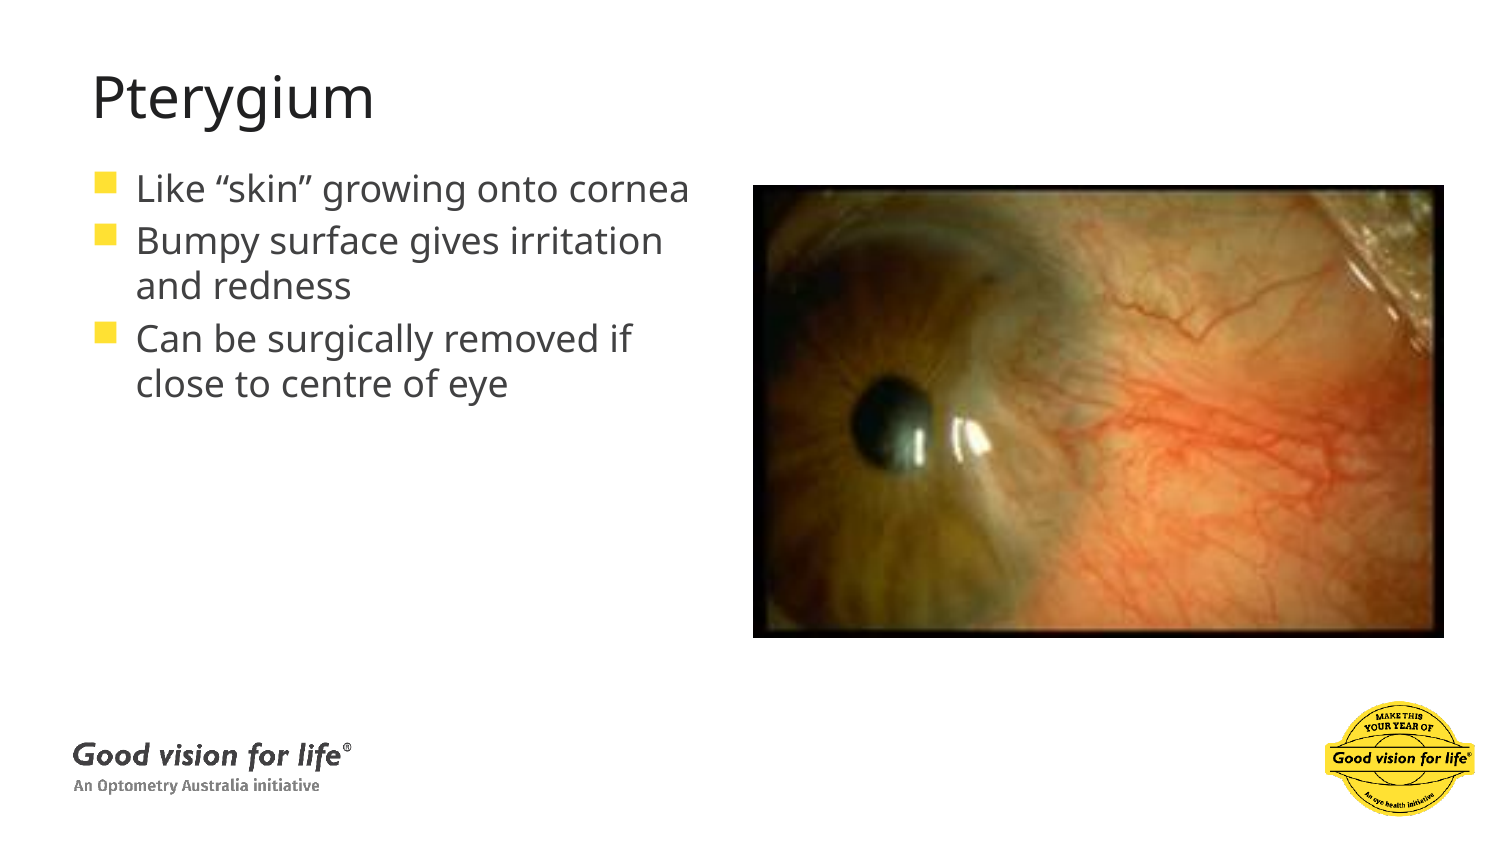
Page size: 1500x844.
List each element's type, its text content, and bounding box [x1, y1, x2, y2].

title Pterygium [76, 50, 1424, 140]
list Like “skin” growing onto cornea Bumpy surface gives irritation and redness Can be surgically removed if close to centre of eye [76, 157, 727, 667]
picture [53, 740, 366, 813]
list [752, 185, 1444, 639]
picture [1299, 675, 1500, 844]
